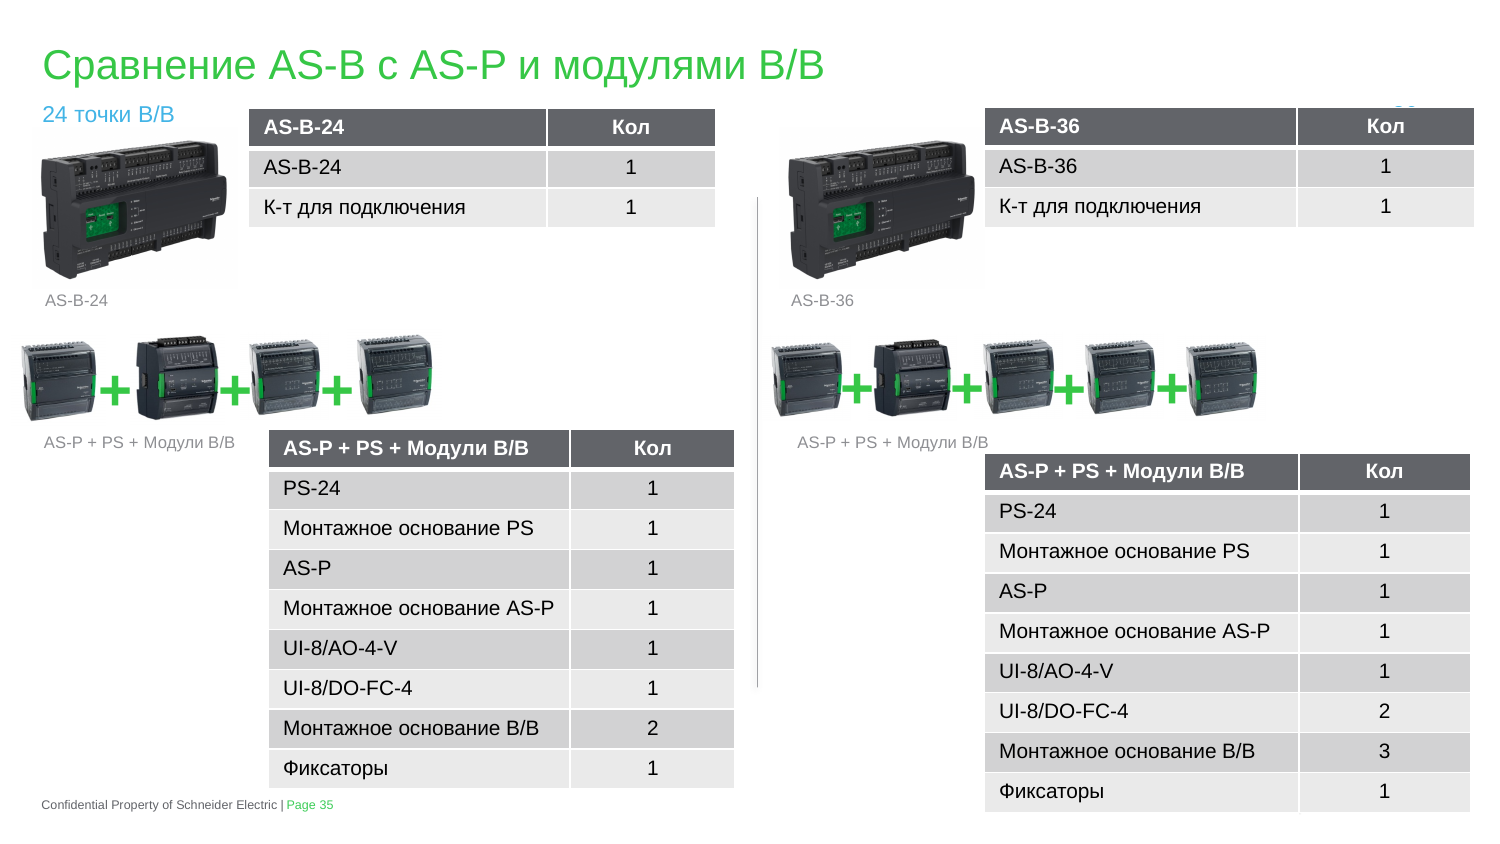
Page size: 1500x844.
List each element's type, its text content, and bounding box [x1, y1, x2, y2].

picture [1165, 739, 1481, 827]
table_cell 1 [571, 590, 734, 629]
table_cell 2 [571, 710, 734, 748]
table_cell 2 [1300, 693, 1470, 732]
table_header AS-B-24 [249, 109, 546, 146]
table_cell Монтажное основание AS-P [269, 590, 569, 629]
table_cell К-т для подключения [249, 189, 546, 227]
table_cell AS-B-36 [988, 150, 1296, 187]
table_cell 1 [1300, 534, 1470, 572]
list AS-B-24 [42, 289, 728, 310]
picture [779, 127, 985, 289]
table_cell AS-P [269, 550, 569, 589]
picture [32, 127, 238, 289]
table_cell 1 [1300, 654, 1470, 692]
table_cell AS-P [985, 574, 1298, 612]
table_header AS-B-36 [985, 108, 1296, 145]
table_cell 1 [1300, 495, 1470, 532]
table_cell Фиксаторы [269, 750, 569, 788]
table_header AS-P + PS + Модули В/В [269, 430, 569, 467]
table_cell Монтажное основание PS [985, 534, 1298, 572]
table_cell PS-24 [269, 472, 569, 509]
table_cell Монтажное основание AS-P [985, 614, 1298, 652]
table_cell 1 [1298, 188, 1474, 227]
table_cell UI-8/AO-4-V [269, 630, 569, 669]
table_cell PS-24 [985, 495, 1298, 532]
table_cell 1 [571, 510, 734, 549]
table_cell 3 [1300, 733, 1470, 772]
table_cell Монтажное основание В/В [269, 710, 569, 748]
table_cell 1 [1300, 614, 1470, 652]
table_cell 1 [1300, 574, 1470, 612]
table_cell UI-8/AO-4-V [985, 654, 1298, 692]
table_cell 1 [571, 550, 734, 589]
table_header Кол [571, 430, 734, 467]
table_cell 1 [1298, 150, 1474, 187]
table_cell К-т для подключения [988, 188, 1296, 227]
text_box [762, 332, 1266, 421]
table_cell 1 [571, 630, 734, 669]
text_box AS-B-36 [788, 289, 1474, 310]
list AS-P + PS + Модули В/В [41, 434, 267, 452]
slide_number Page 35 [290, 796, 373, 812]
text_box AS-P + PS + Модули В/В [794, 431, 1468, 452]
table_cell Фиксаторы [985, 773, 1298, 812]
table_cell Монтажное основание В/В [985, 733, 1298, 772]
table_header Кол [1298, 108, 1474, 145]
table_cell 1 [571, 670, 734, 708]
table_cell 1 [571, 750, 734, 788]
title Сравнение AS-B с AS-P и модулями В/В [42, 37, 1459, 89]
table_cell UI-8/DO-FC-4 [269, 670, 569, 708]
table_header AS-P + PS + Модули В/В [985, 454, 1298, 490]
table_cell 1 [548, 189, 715, 227]
list 24 точки В/В 36 точек В/В [42, 99, 1459, 128]
table_cell Монтажное основание PS [269, 510, 569, 549]
table_cell UI-8/DO-FC-4 [985, 693, 1298, 732]
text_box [11, 327, 442, 426]
table_cell 1 [571, 472, 734, 509]
table_cell 1 [548, 151, 715, 187]
table_cell AS-B-24 [249, 151, 546, 187]
footer Confidential Property of Schneider Electric | [41, 796, 290, 812]
table_cell 1 [1300, 773, 1470, 812]
table_header Кол [1300, 454, 1470, 490]
table_header Кол [548, 109, 715, 146]
